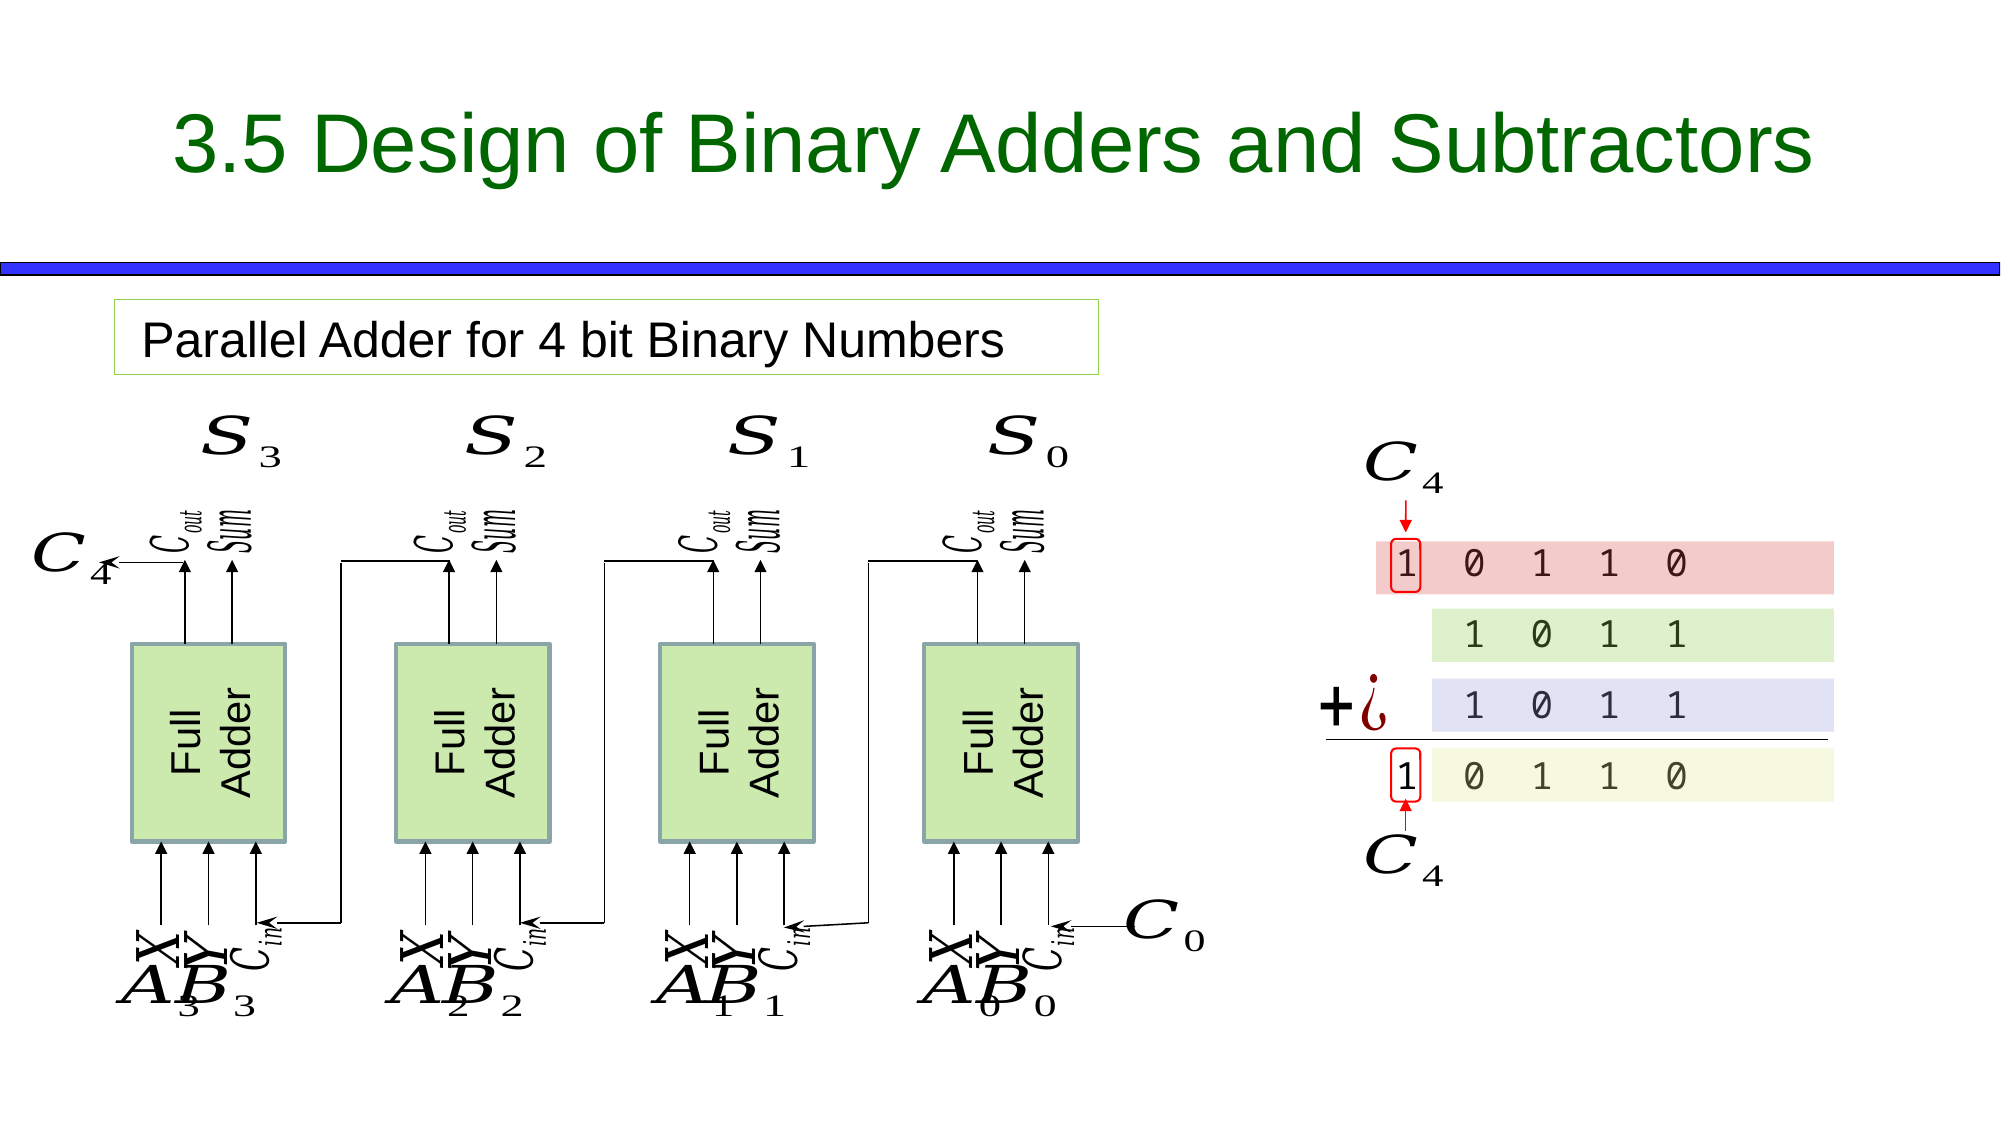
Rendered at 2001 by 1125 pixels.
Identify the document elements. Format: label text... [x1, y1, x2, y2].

text_box [1430, 677, 1836, 734]
text_box [1389, 749, 1423, 804]
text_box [31, 408, 1237, 1024]
text_box Parallel Adder for 4 bit Binary Numbers [114, 299, 1099, 375]
title 3.5 Design of Binary Adders and Subtractors [7, 45, 1981, 233]
text_box [1430, 607, 1836, 664]
text_box [1430, 746, 1836, 804]
text_box [1389, 536, 1423, 595]
text_box [1374, 539, 1836, 596]
